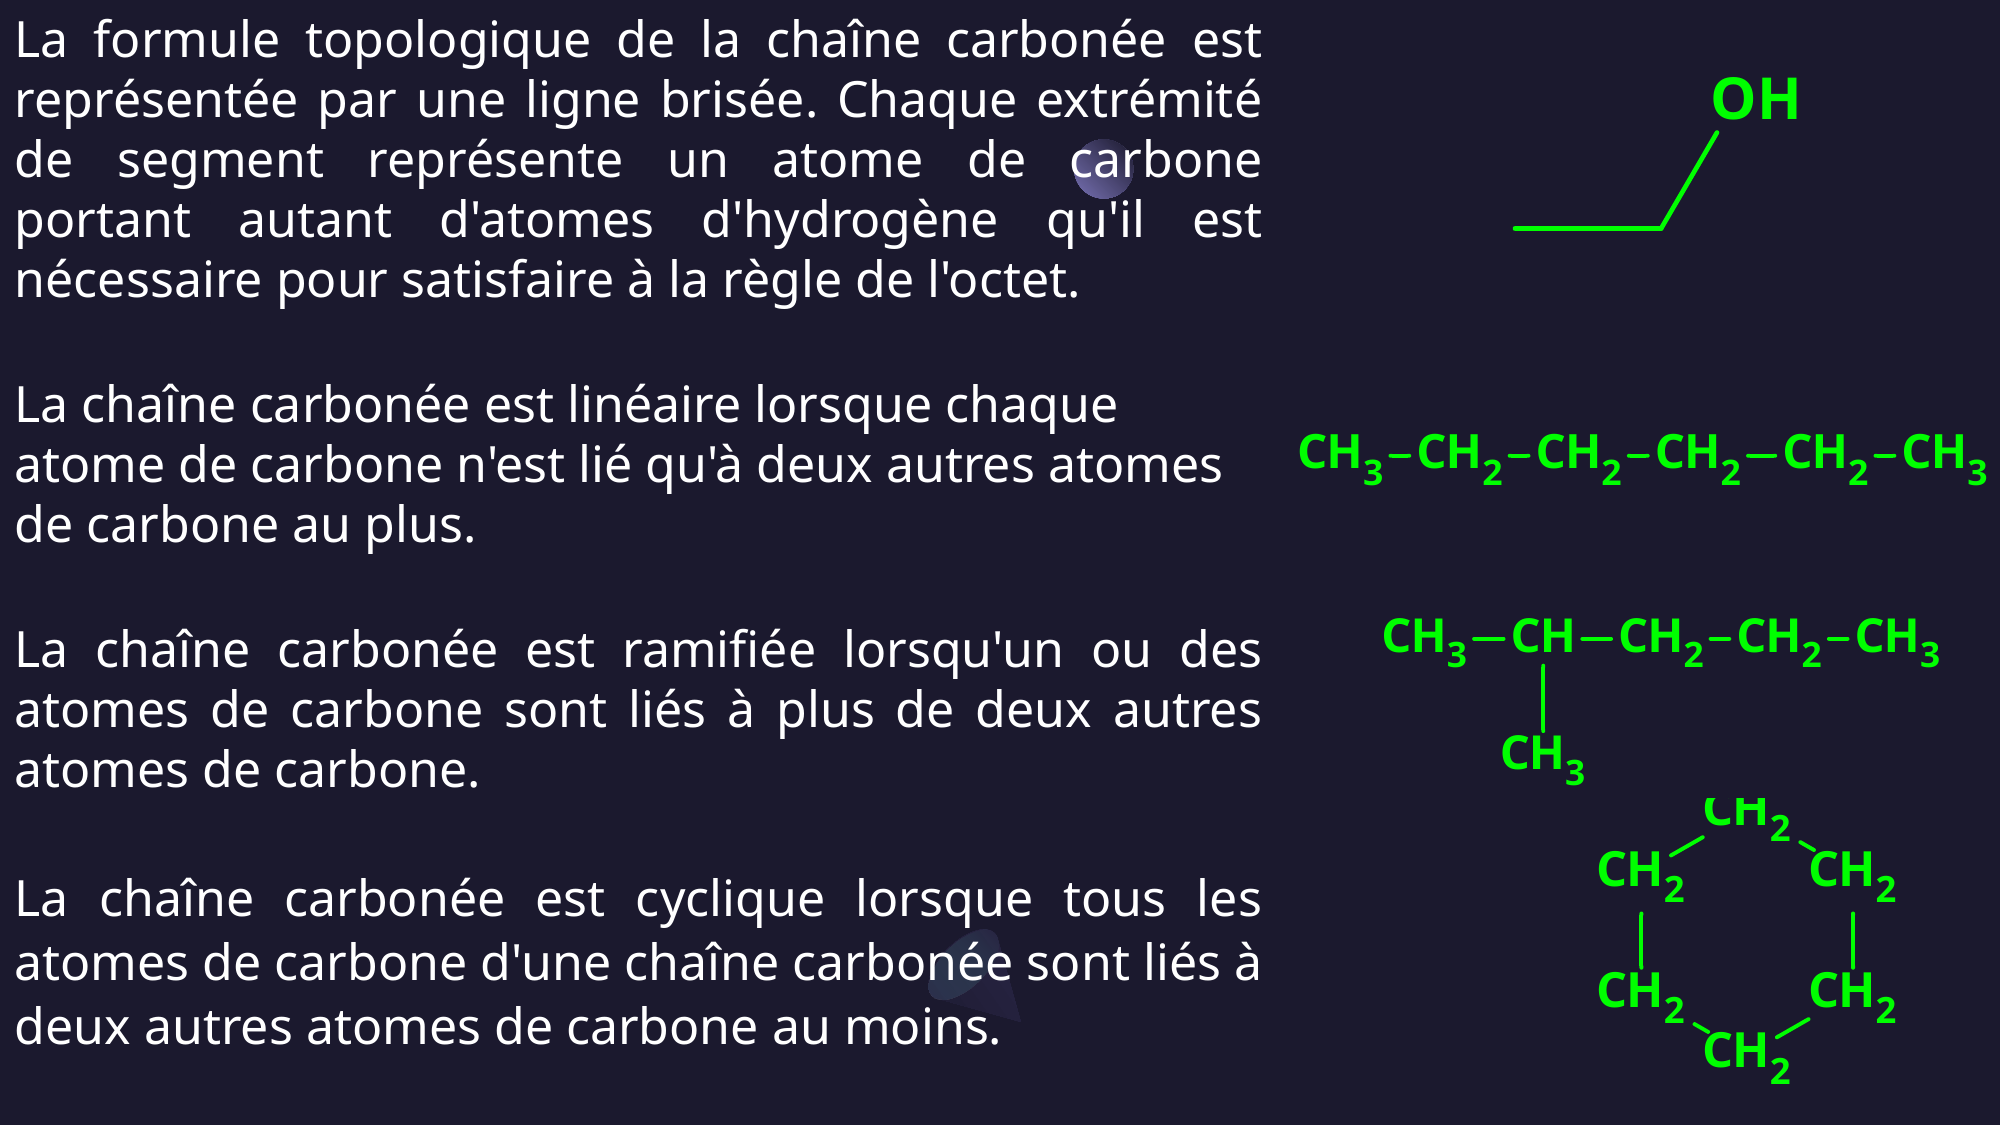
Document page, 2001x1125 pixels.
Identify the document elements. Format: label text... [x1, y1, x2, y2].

text_box La chaîne carbonée est cyclique lorsque tous les atomes de carbone d'une chaîne carbonée sont liés à deux autres atomes de carbone au moins. [0, 854, 1278, 1062]
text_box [1592, 798, 1910, 1110]
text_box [1512, 74, 1820, 244]
text_box La formule topologique de la chaîne carbonée est représentée par une ligne brisée. Chaque extrémité de segment représente un atome de carbone portant autant d'atomes d'hydrogène qu'il est nécessaire pour satisfaire à la règle de l'octet. [0, 0, 1278, 315]
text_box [1374, 615, 1952, 799]
text_box La chaîne carbonée est linéaire lorsque chaque atome de carbone n'est lié qu'à deux autres atomes de carbone au plus. [0, 365, 1278, 561]
text_box La chaîne carbonée est ramifiée lorsqu'un ou des atomes de carbone sont liés à plus de deux autres atomes de carbone. [0, 609, 1278, 805]
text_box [1289, 431, 2000, 497]
